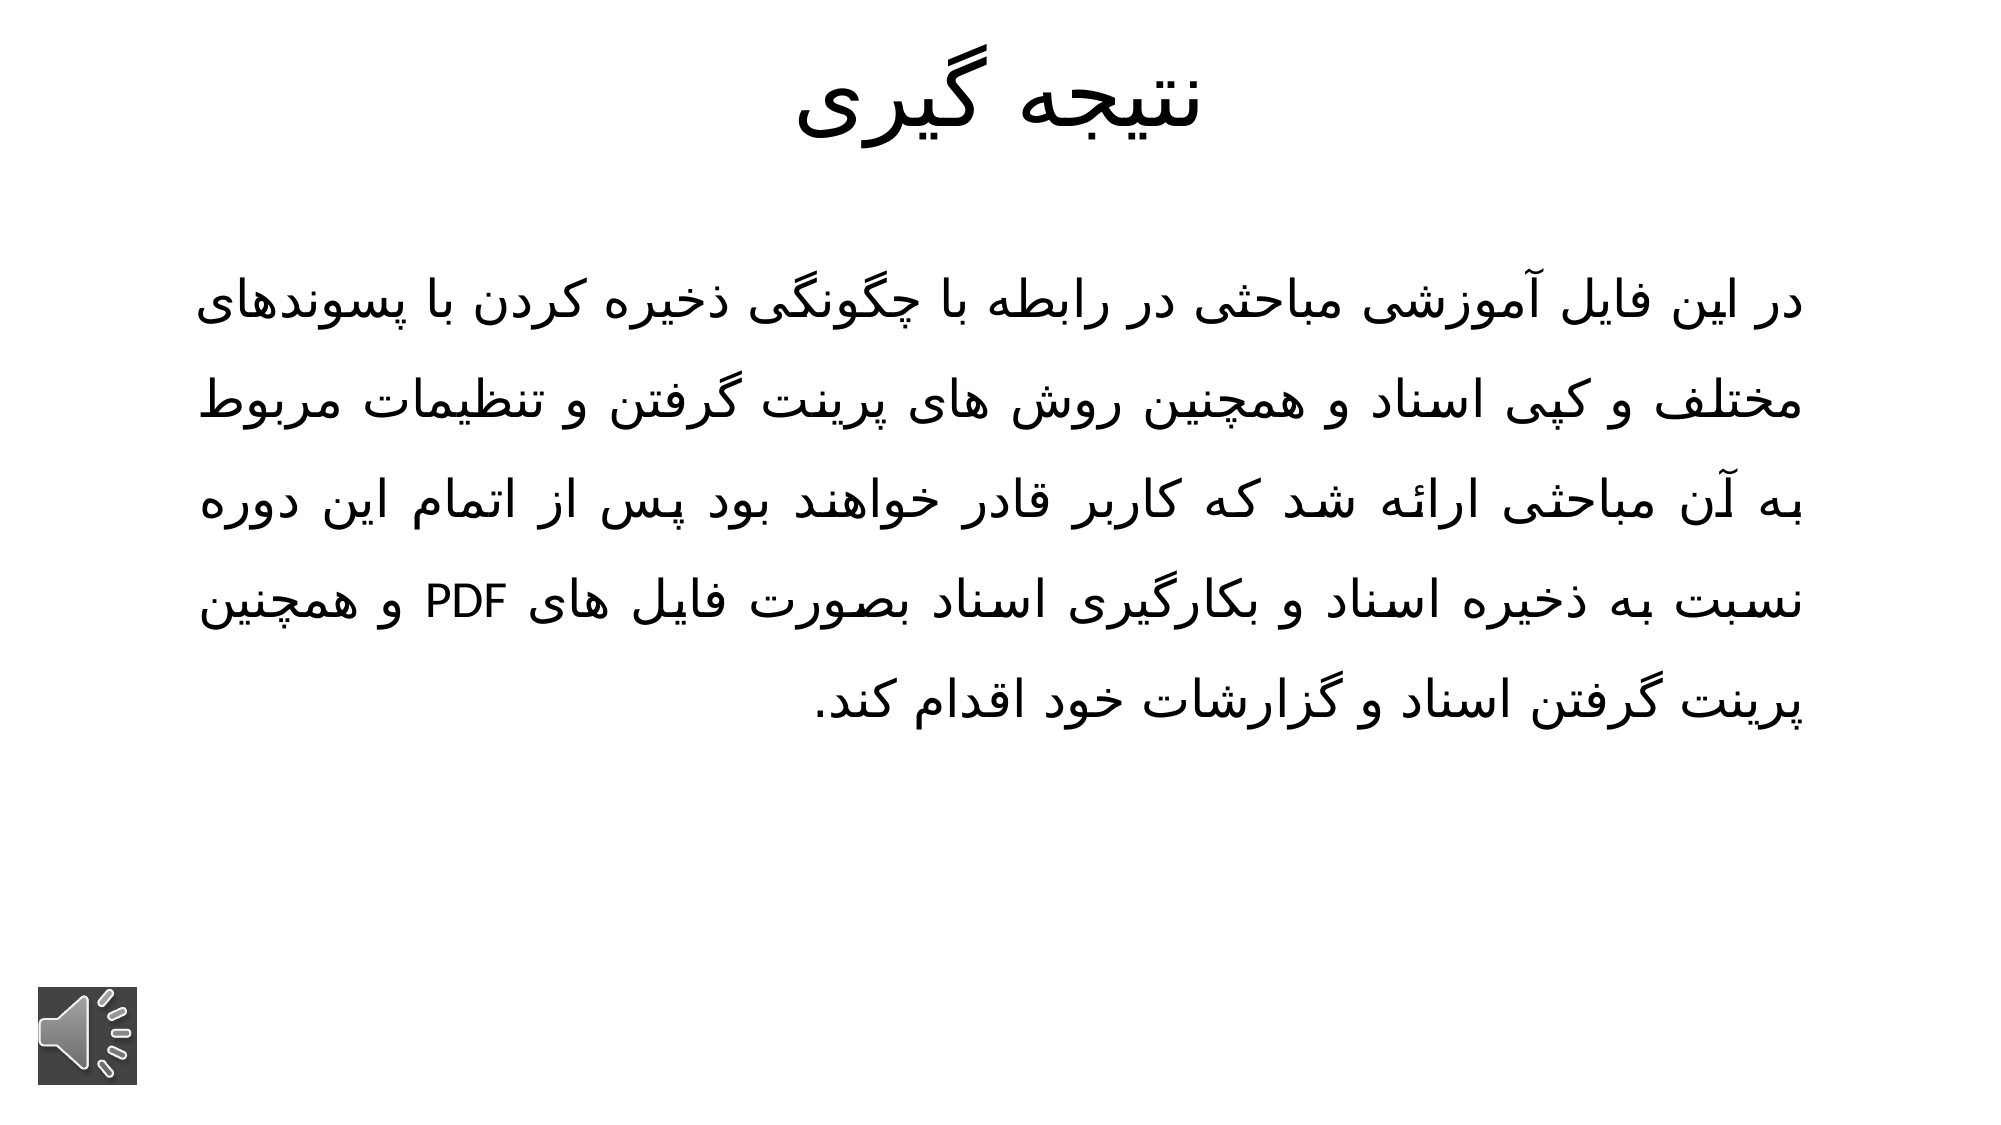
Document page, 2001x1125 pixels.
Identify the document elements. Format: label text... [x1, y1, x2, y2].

text_box در این فایل آموزشی مباحثی در رابطه با چگونگی ذخیره کردن با پسوندهای مختلف و کپی اسناد و همچنین روش های پرینت گرفتن و تنظیمات مربوط به آن مباحثی ارائه شد که کاربر قادر خواهند بود پس از اتمام این دوره نسبت به ذخیره اسناد و بکارگیری اسناد بصورت فایل های PDF و همچنین پرینت گرفتن اسناد و گزارشات خود اقدام کند. [180, 220, 1820, 986]
picture [37, 986, 138, 1086]
title نتیجه گیری [137, 26, 1863, 167]
